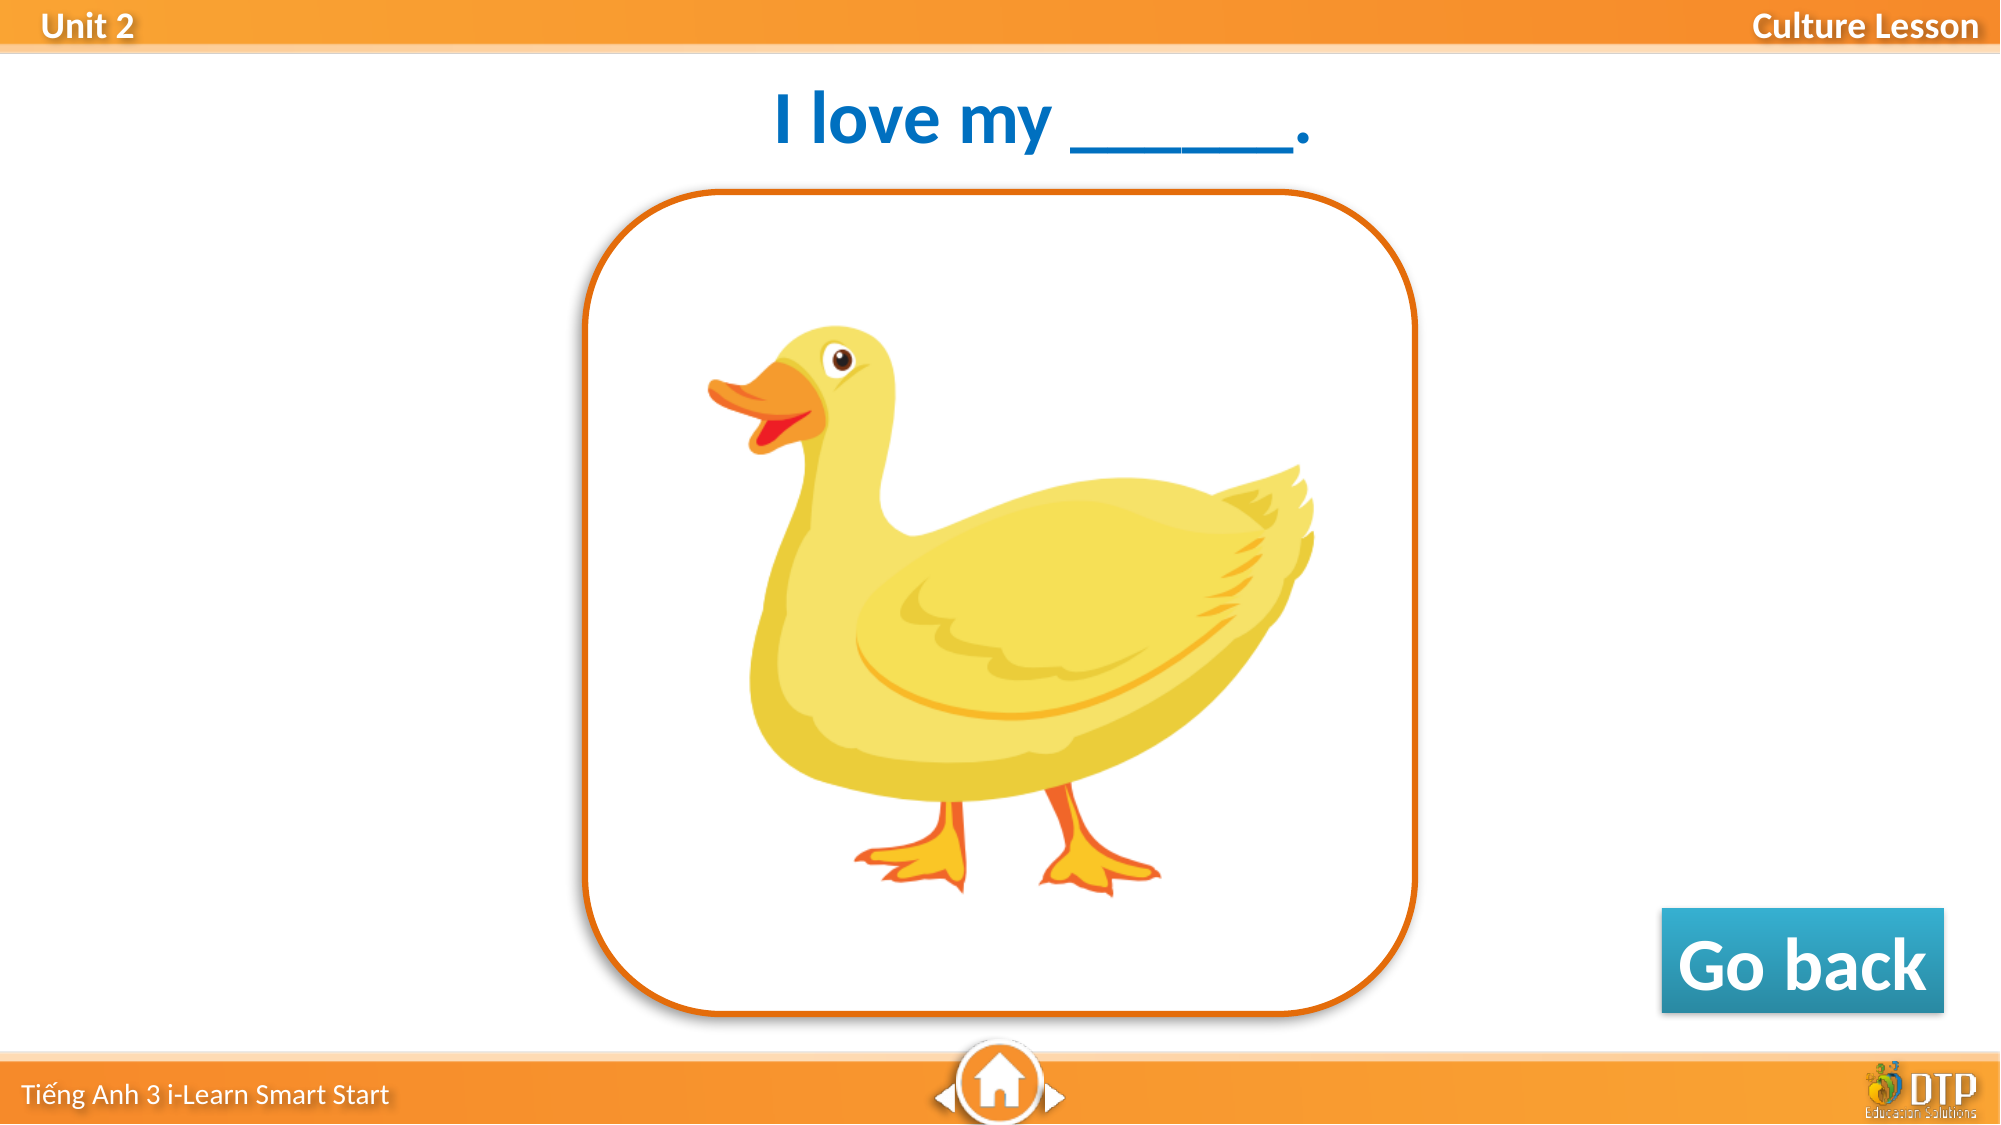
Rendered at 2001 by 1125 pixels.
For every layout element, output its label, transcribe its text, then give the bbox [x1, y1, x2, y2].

text_box I love my ______. [730, 61, 1358, 166]
picture [0, 0, 2000, 1125]
text_box Go back [1661, 908, 1944, 1013]
